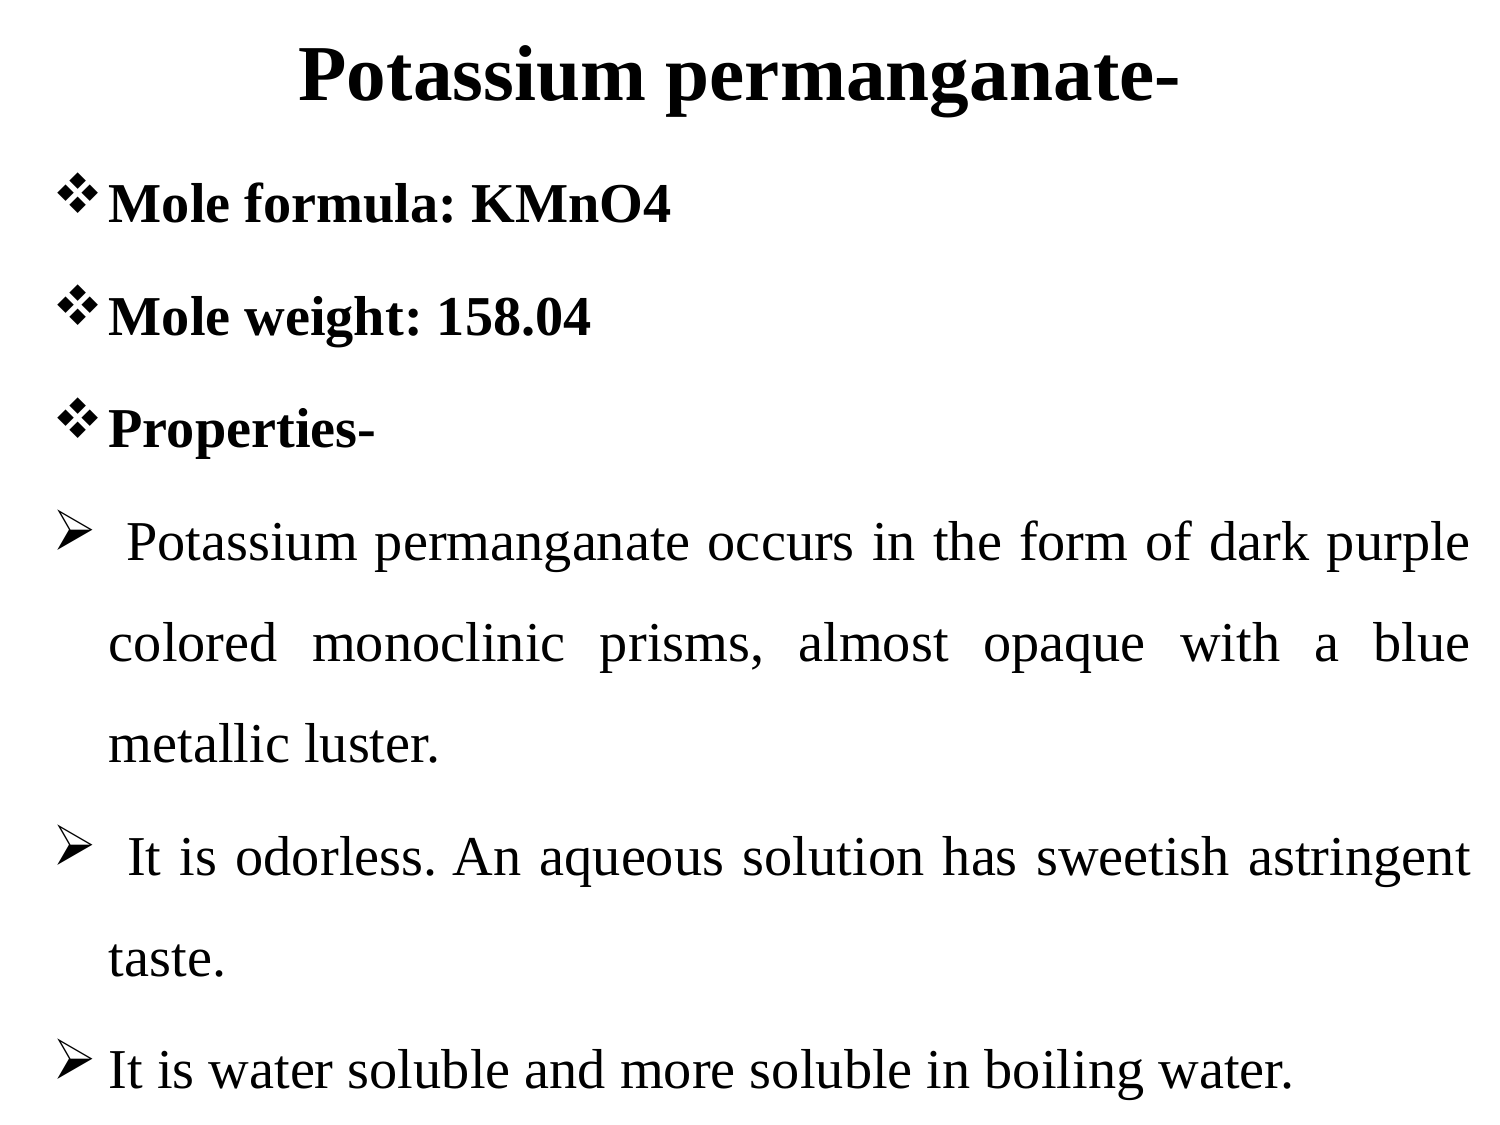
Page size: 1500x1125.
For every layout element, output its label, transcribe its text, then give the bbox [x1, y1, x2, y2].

list Mole formula: KMnO4 Mole weight: 158.04 Properties- Potassium permanganate occurs in the form of dark purple colored monoclinic prisms, almost opaque with a blue metallic luster. It is odorless. An aqueous solution has sweetish astringent taste. It is water soluble and more soluble in boiling water. [37, 125, 1488, 1100]
title Potassium permanganate- [75, 24, 1425, 113]
